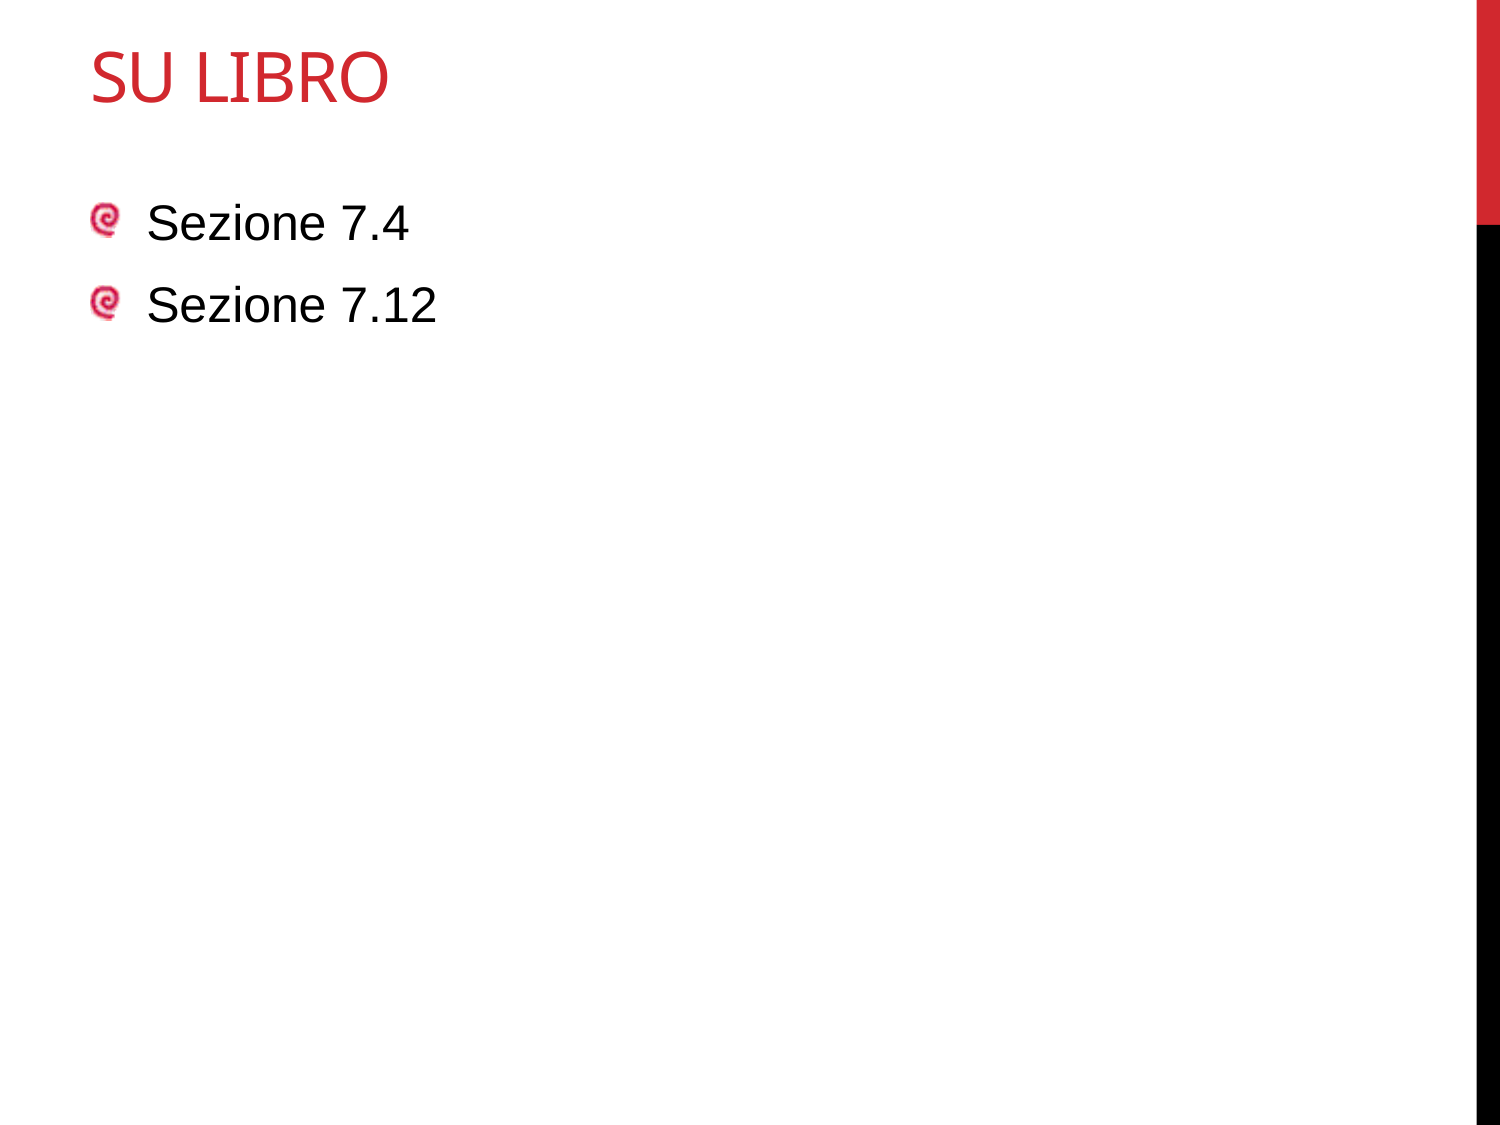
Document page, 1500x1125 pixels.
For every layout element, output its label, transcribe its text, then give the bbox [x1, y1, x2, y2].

title Su libro [75, 25, 1428, 124]
list Sezione 7.4 Sezione 7.12 [75, 182, 1428, 1052]
picture [90, 202, 123, 238]
picture [90, 285, 123, 321]
